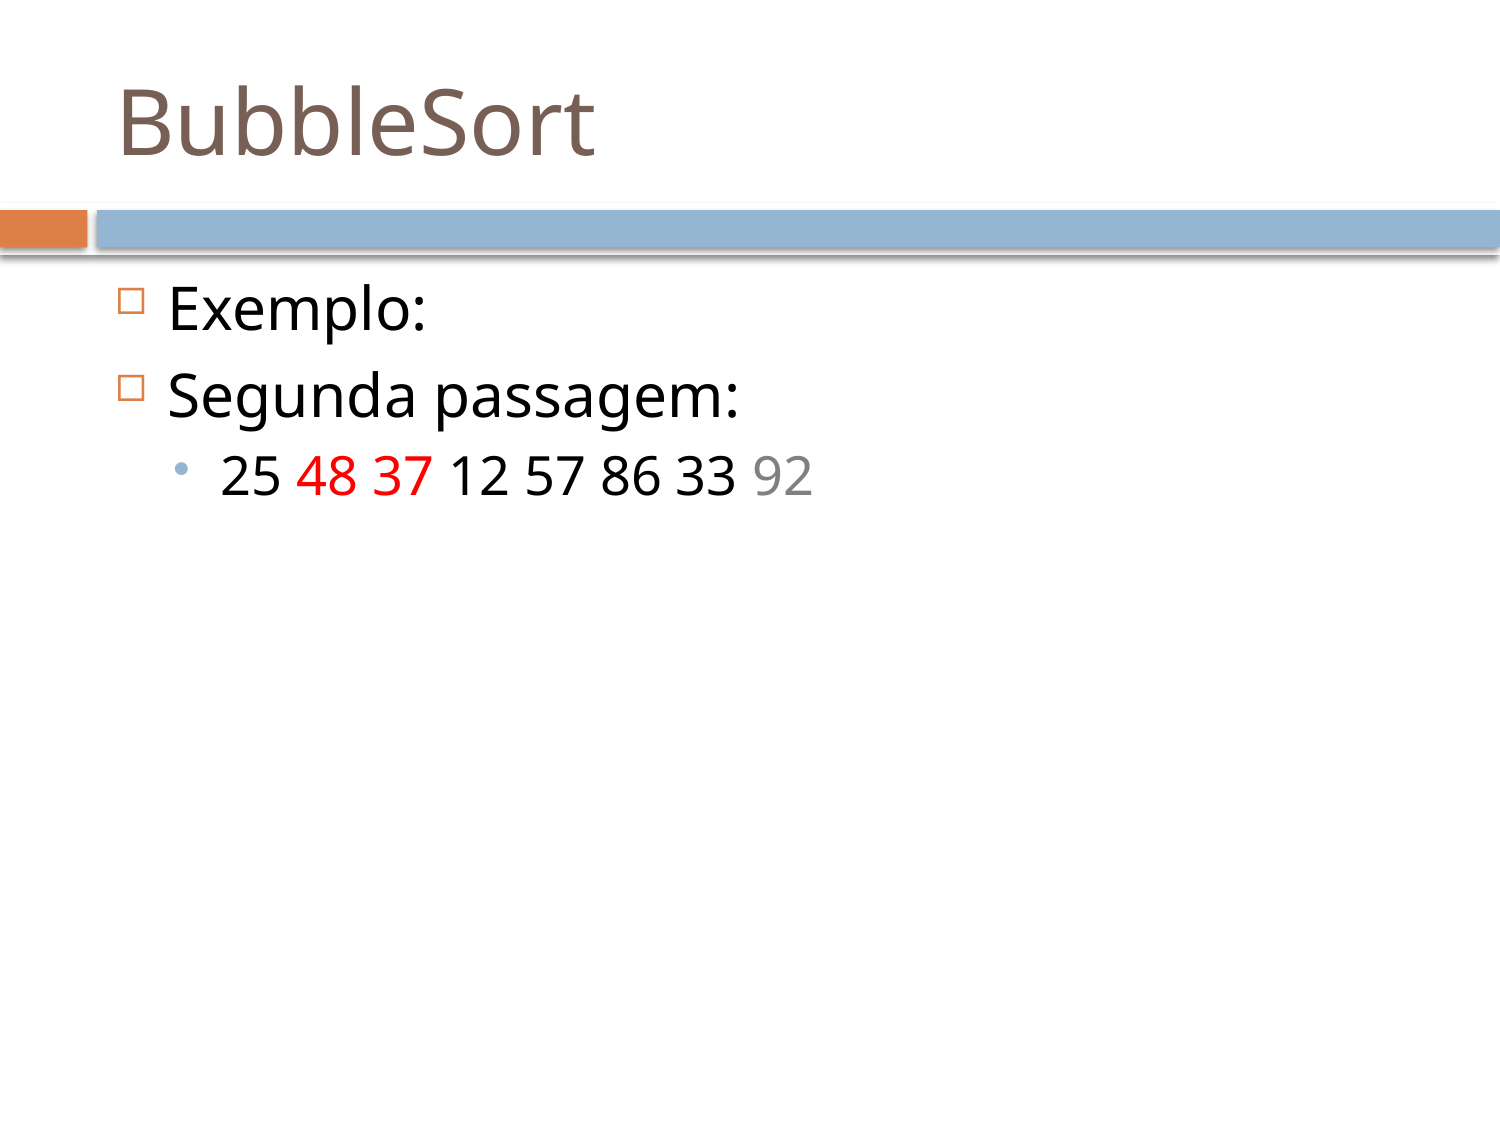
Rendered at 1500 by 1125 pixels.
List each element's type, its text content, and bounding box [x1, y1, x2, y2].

list Exemplo: Segunda passagem: 25 48 37 12 57 86 33 92 [100, 262, 1438, 1000]
title BubbleSort [100, 37, 1438, 200]
